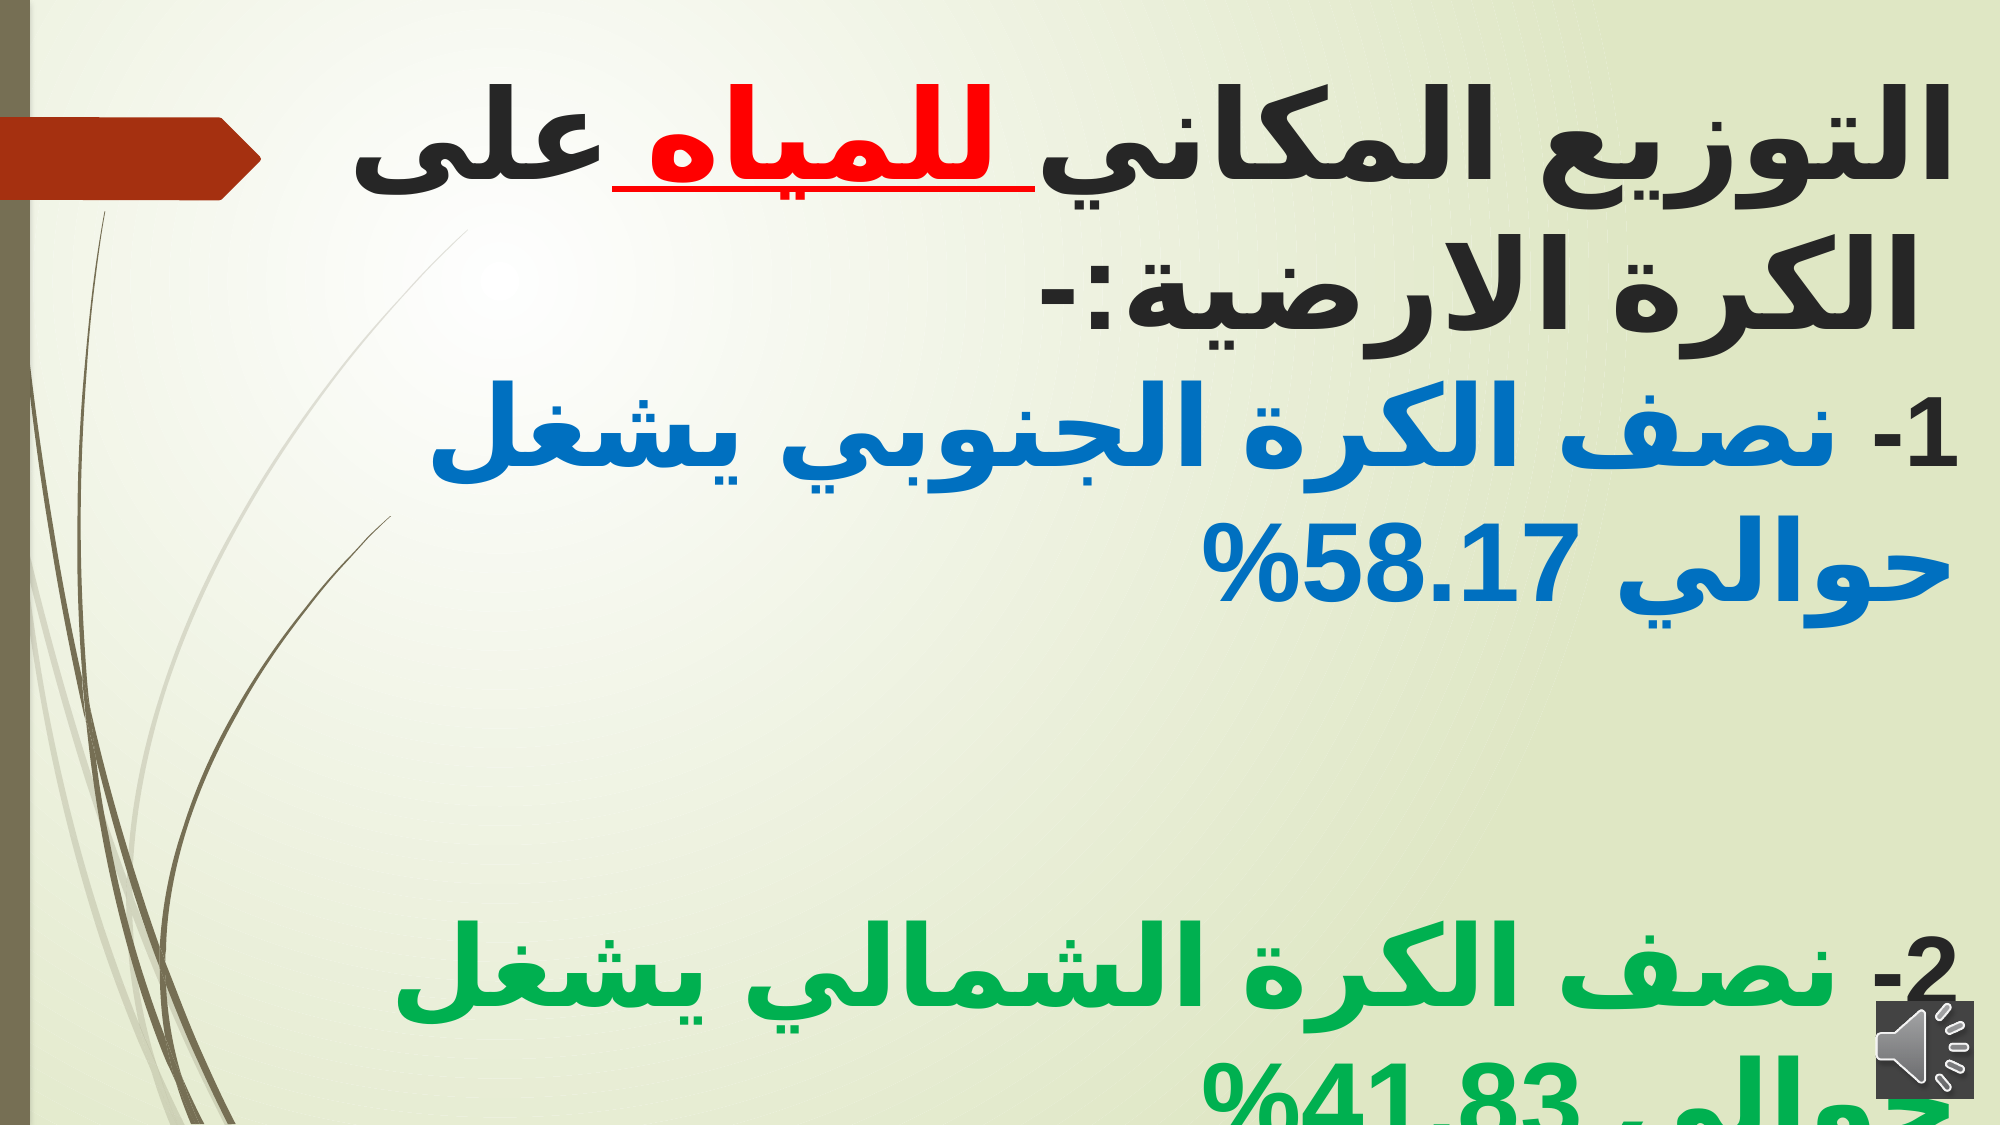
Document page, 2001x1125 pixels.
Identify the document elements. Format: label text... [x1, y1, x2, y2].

picture [1874, 999, 1976, 1101]
title التوزيع المكاني للمياه على الكرة الارضية:- 1- نصف الكرة الجنوبي يشغل حوالي 58.17% 2- نصف الكرة الشمالي يشغل حوالي 41.83% [49, 46, 1975, 1035]
